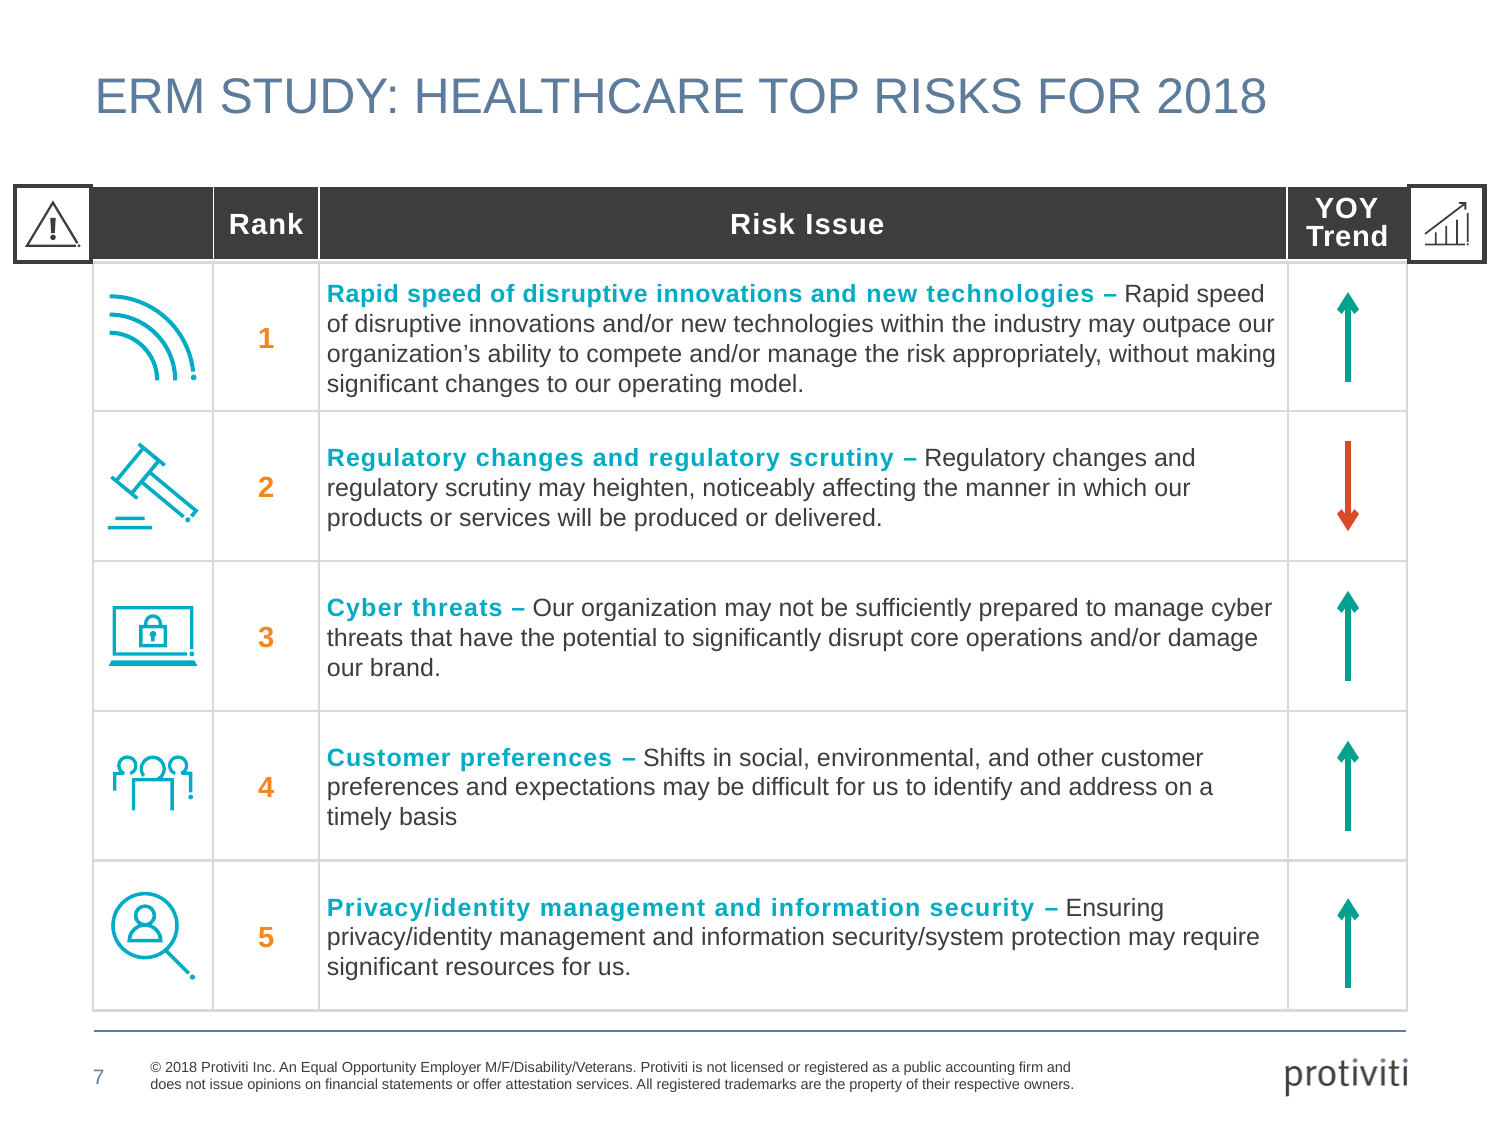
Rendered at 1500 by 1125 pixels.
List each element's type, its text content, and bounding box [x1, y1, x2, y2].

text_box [1408, 185, 1485, 262]
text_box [92, 262, 1407, 411]
picture [1285, 1058, 1408, 1097]
table_header Risk Issue [320, 187, 1286, 259]
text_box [92, 711, 1407, 861]
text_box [92, 411, 1407, 561]
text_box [92, 561, 1407, 711]
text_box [14, 185, 91, 262]
title ERM Study: healthcare Top risks for 2018 [94, 0, 1470, 186]
table_header YOY Trend [1288, 187, 1407, 259]
table_header [93, 187, 213, 259]
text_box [92, 861, 1407, 1011]
table_header Rank [214, 187, 318, 259]
slide_number 7 [92, 1063, 119, 1089]
